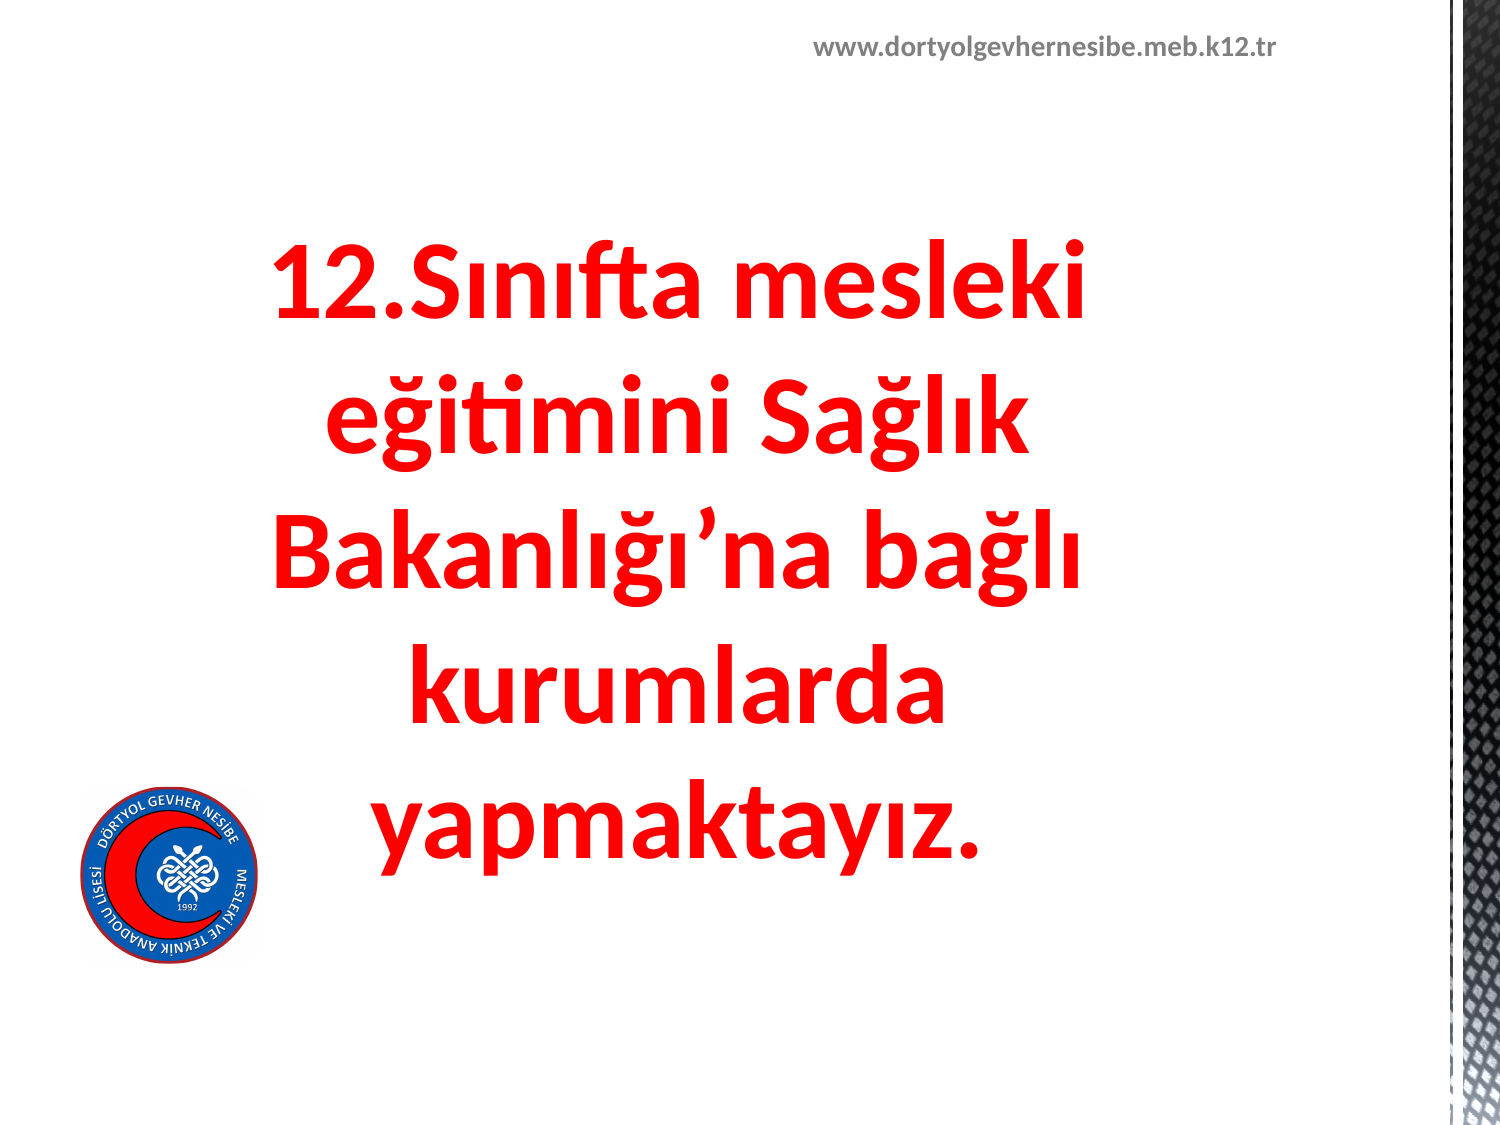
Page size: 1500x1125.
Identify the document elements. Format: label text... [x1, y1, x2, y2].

picture [80, 786, 258, 964]
picture [1447, 0, 1500, 1125]
list 12.Sınıfta mesleki eğitimini Sağlık Bakanlığı’na bağlı kurumlarda yapmaktayız. [75, 75, 1270, 1013]
text_box www.dortyolgevhernesibe.meb.k12.tr [750, 19, 1341, 70]
